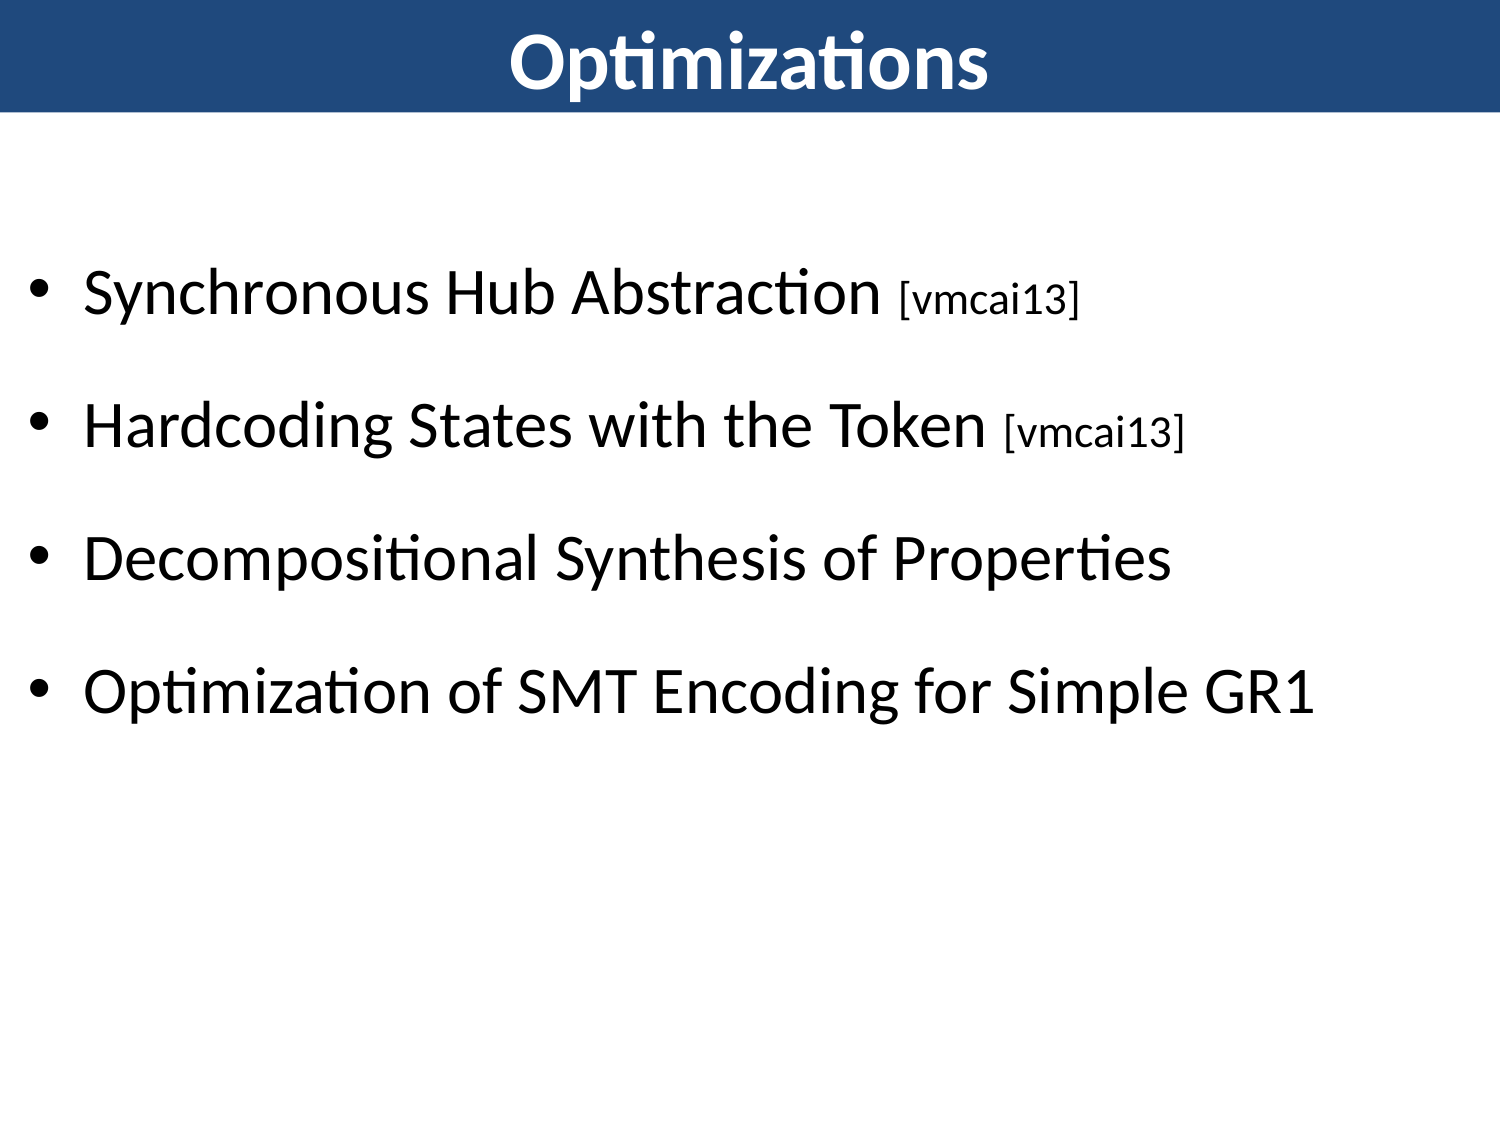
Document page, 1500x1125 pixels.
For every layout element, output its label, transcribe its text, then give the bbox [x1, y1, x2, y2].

title Optimizations [0, 0, 1500, 113]
list Synchronous Hub Abstraction [vmcai13] Hardcoding States with the Token [vmcai13] Decompositional Synthesis of Properties Optimization of SMT Encoding for Simple GR1 [12, 200, 1488, 1025]
